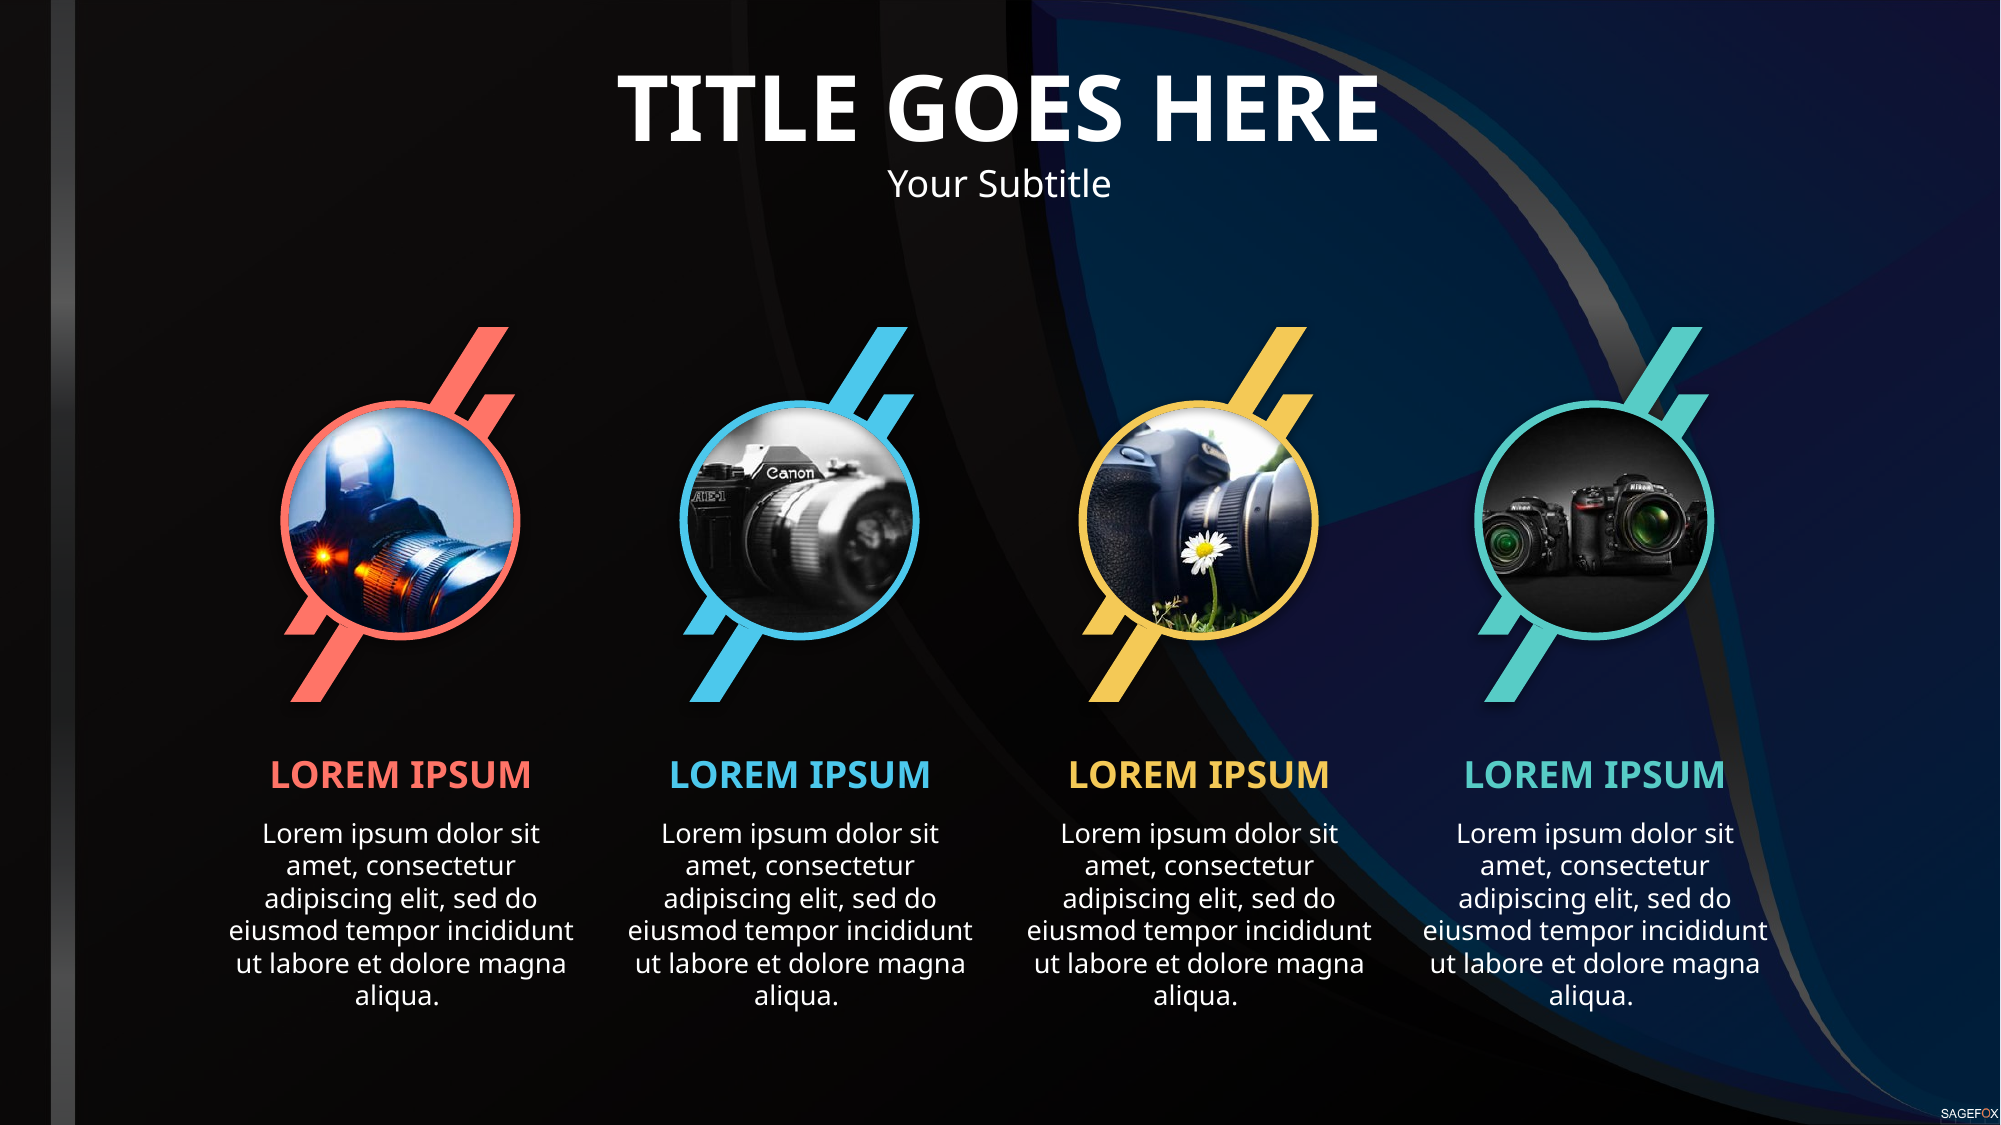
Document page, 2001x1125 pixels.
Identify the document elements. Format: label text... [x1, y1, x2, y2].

text_box [293, 419, 506, 631]
text_box [279, 326, 522, 704]
text_box [1077, 326, 1320, 704]
text_box [1092, 419, 1304, 631]
picture [0, 0, 2001, 1125]
text_box [694, 419, 907, 631]
text_box TITLE GOES HERE Your Subtitle [548, 42, 1452, 212]
text_box LOREM IPSUM Lorem ipsum dolor sit amet, consectetur adipiscing elit, sed do eiusmod tempor incididunt ut labore et dolore magna aliqua. [217, 746, 585, 1017]
text_box [1487, 419, 1700, 631]
text_box [678, 326, 921, 704]
text_box LOREM IPSUM Lorem ipsum dolor sit amet, consectetur adipiscing elit, sed do eiusmod tempor incididunt ut labore et dolore magna aliqua. [1411, 746, 1779, 1017]
text_box [1473, 326, 1716, 704]
text_box LOREM IPSUM Lorem ipsum dolor sit amet, consectetur adipiscing elit, sed do eiusmod tempor incididunt ut labore et dolore magna aliqua. [1015, 746, 1383, 1017]
text_box LOREM IPSUM Lorem ipsum dolor sit amet, consectetur adipiscing elit, sed do eiusmod tempor incididunt ut labore et dolore magna aliqua. [616, 746, 984, 1017]
